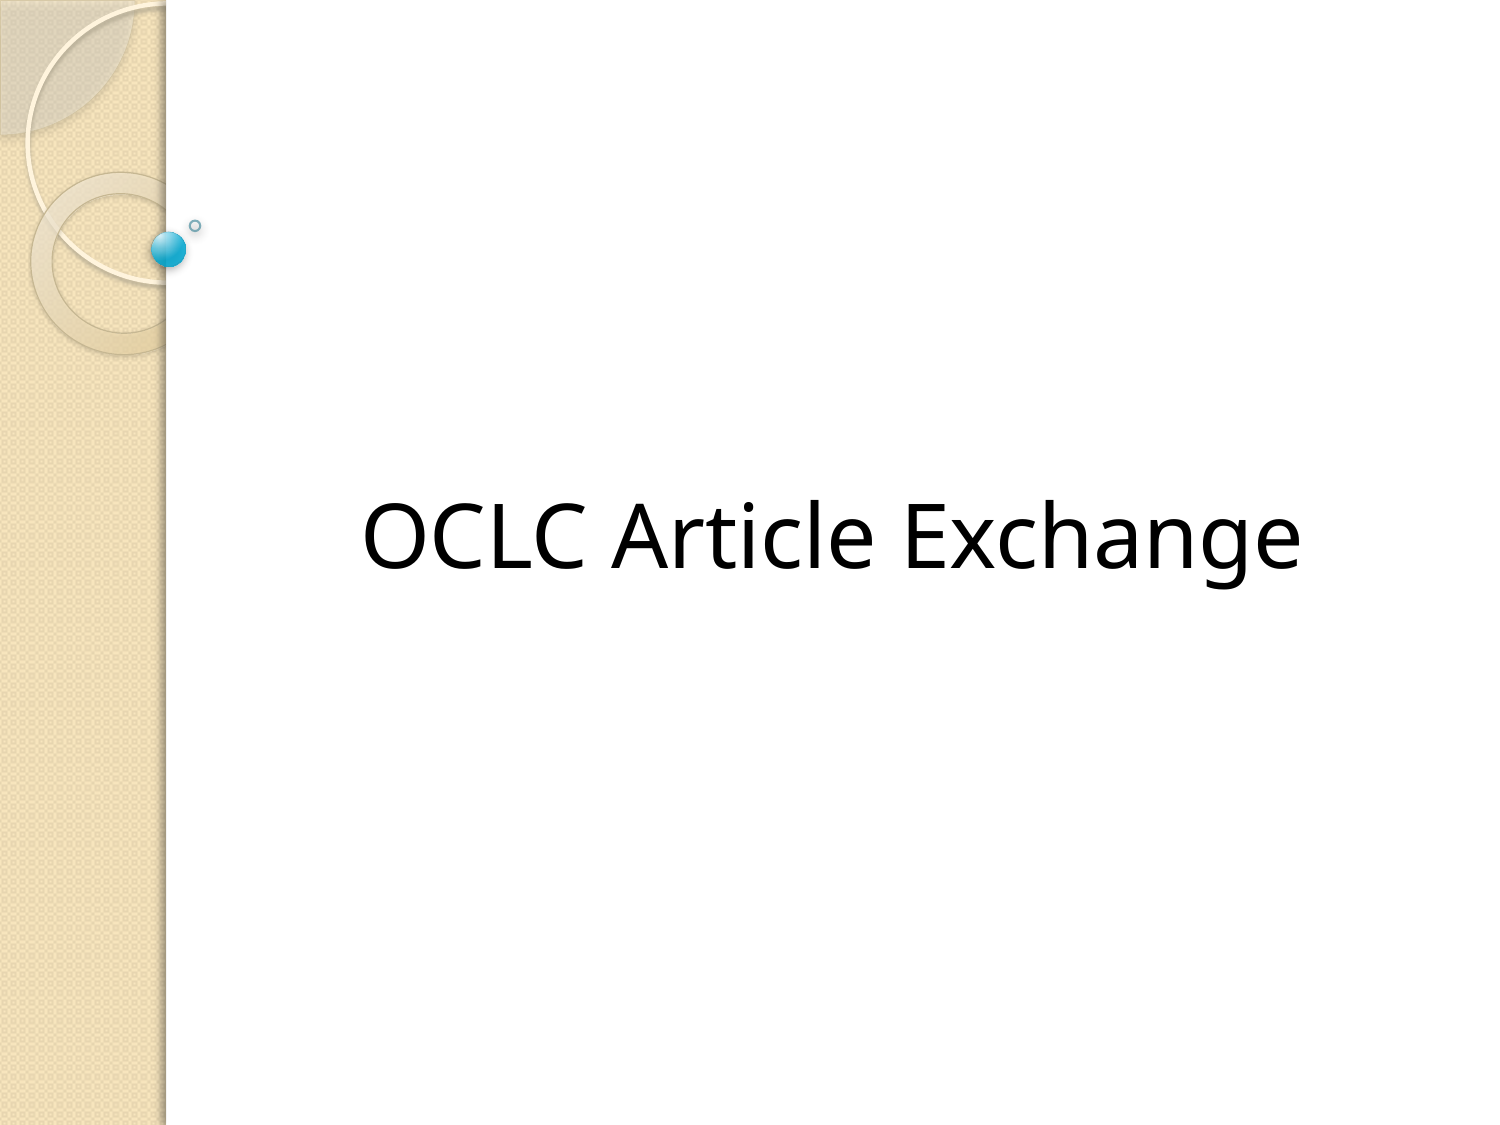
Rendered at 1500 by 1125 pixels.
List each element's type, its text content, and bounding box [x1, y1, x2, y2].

title OCLC Article Exchange [225, 412, 1440, 654]
